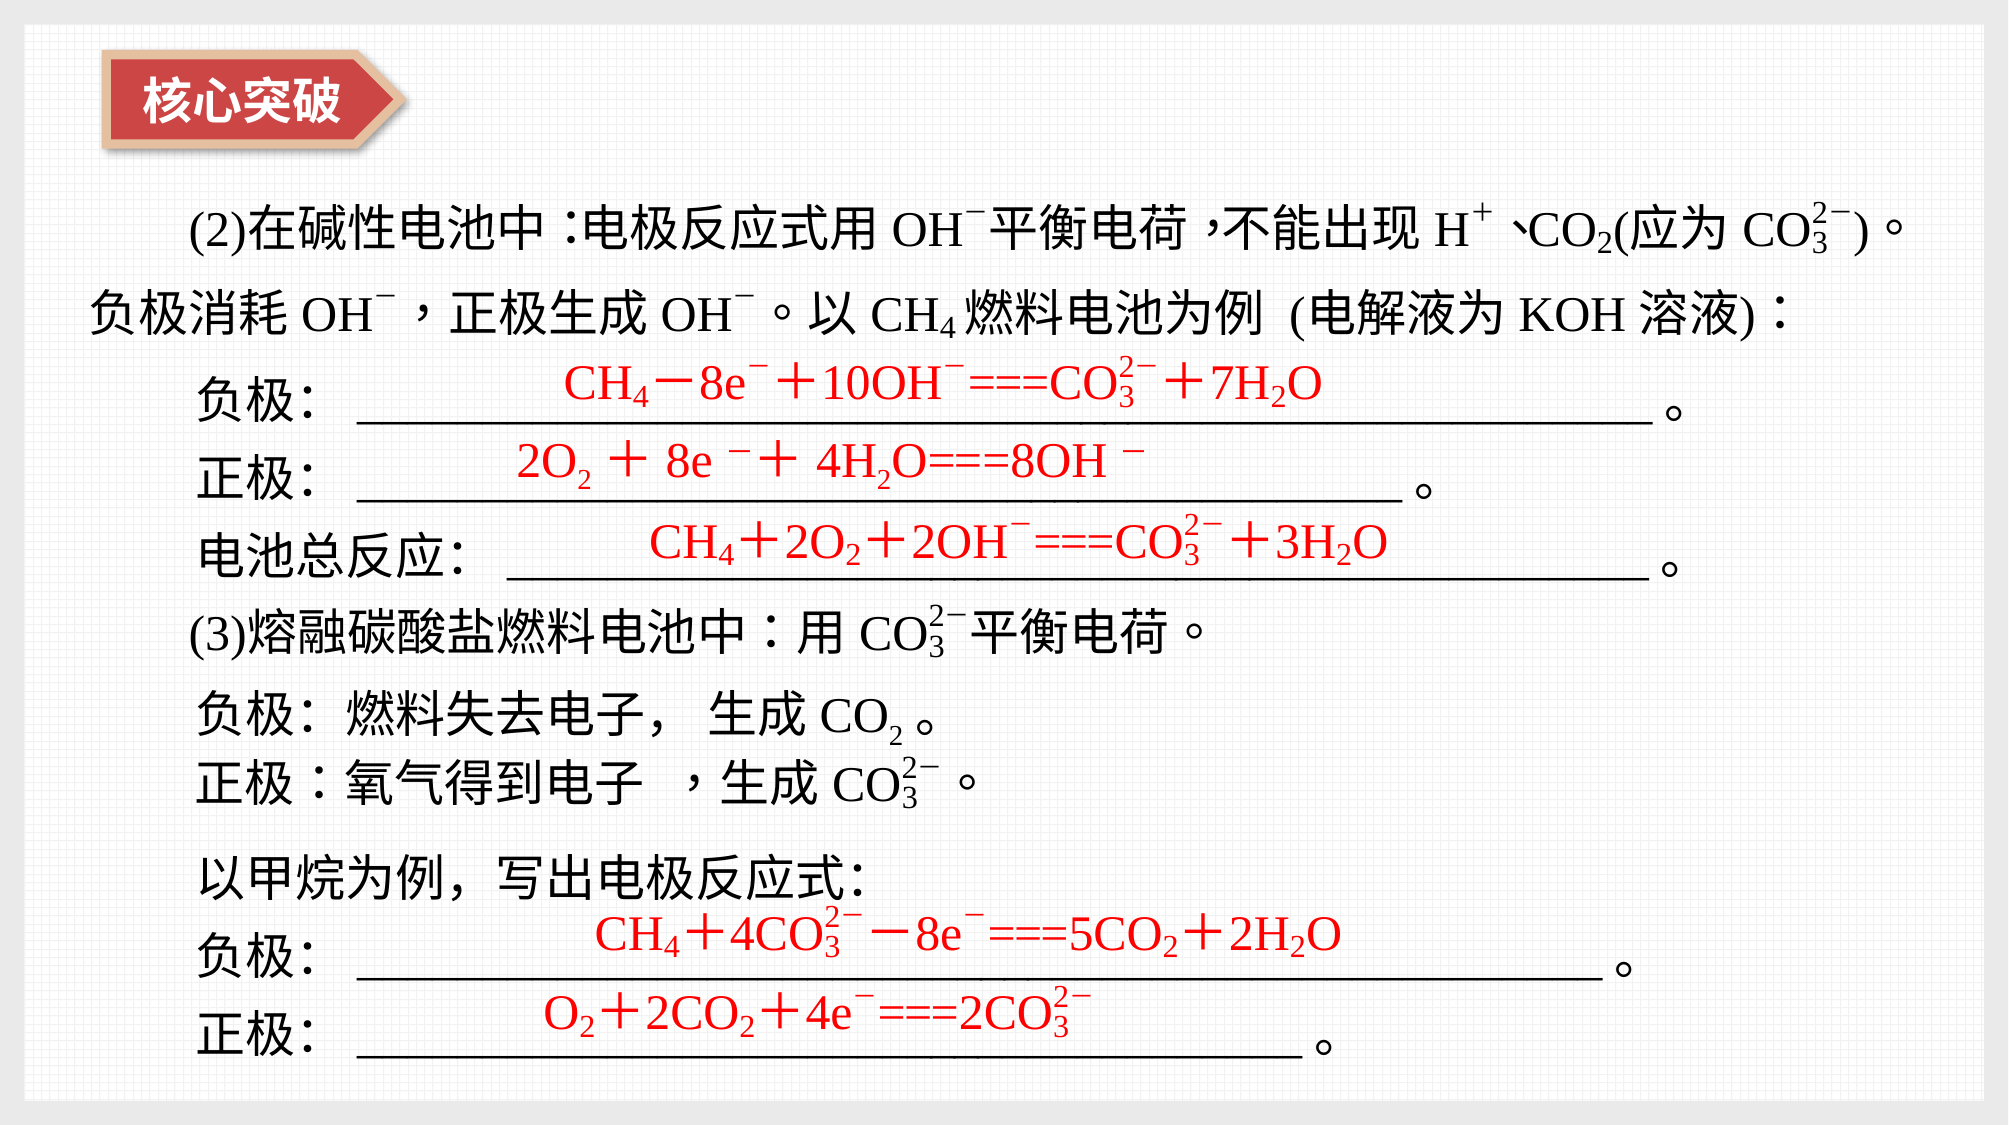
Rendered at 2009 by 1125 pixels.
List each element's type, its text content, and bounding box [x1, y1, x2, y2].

list 负极：____________________________________________________。 正极：__________________________________________。 电池总反应：______________________________________________。 负极：燃料失去电子， 生成CO2。 以甲烷为例，写出电极反应式： 负极：__________________________________________________。 正极：______________________________________。 [80, 343, 1932, 1059]
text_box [88, 599, 1920, 685]
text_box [543, 979, 1128, 1046]
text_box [649, 508, 1436, 575]
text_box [594, 899, 1408, 966]
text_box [563, 349, 1382, 416]
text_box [94, 751, 1926, 836]
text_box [88, 196, 1920, 365]
picture [24, 24, 1984, 1100]
text_box 2O2＋8e－＋4H2O===8OH－ [501, 419, 1164, 503]
